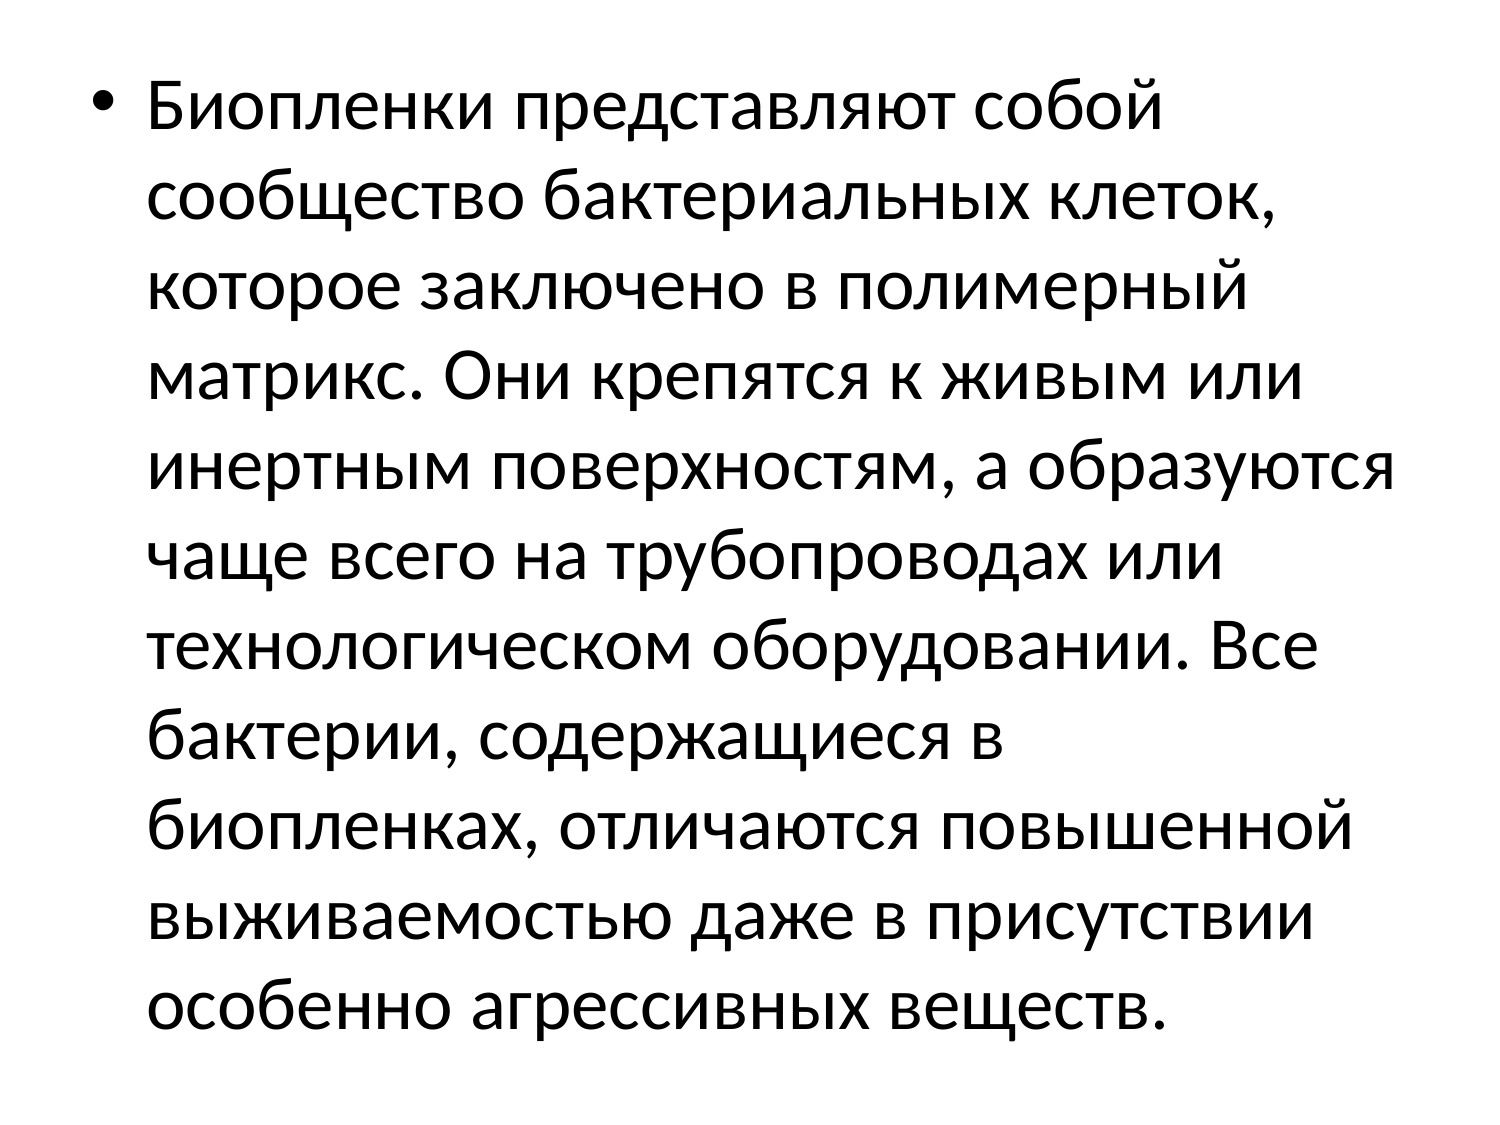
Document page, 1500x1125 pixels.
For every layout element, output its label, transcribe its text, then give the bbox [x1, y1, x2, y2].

list Биопленки представляют собой сообщество бактериальных клеток, которое заключено в полимерный матрикс. Они крепятся к живым или инертным поверхностям, а образуются чаще всего на трубопроводах или технологическом оборудовании. Все бактерии, содержащиеся в биопленках, отличаются повышенной выживаемостью даже в присутствии особенно агрессивных веществ. [75, 46, 1425, 1005]
